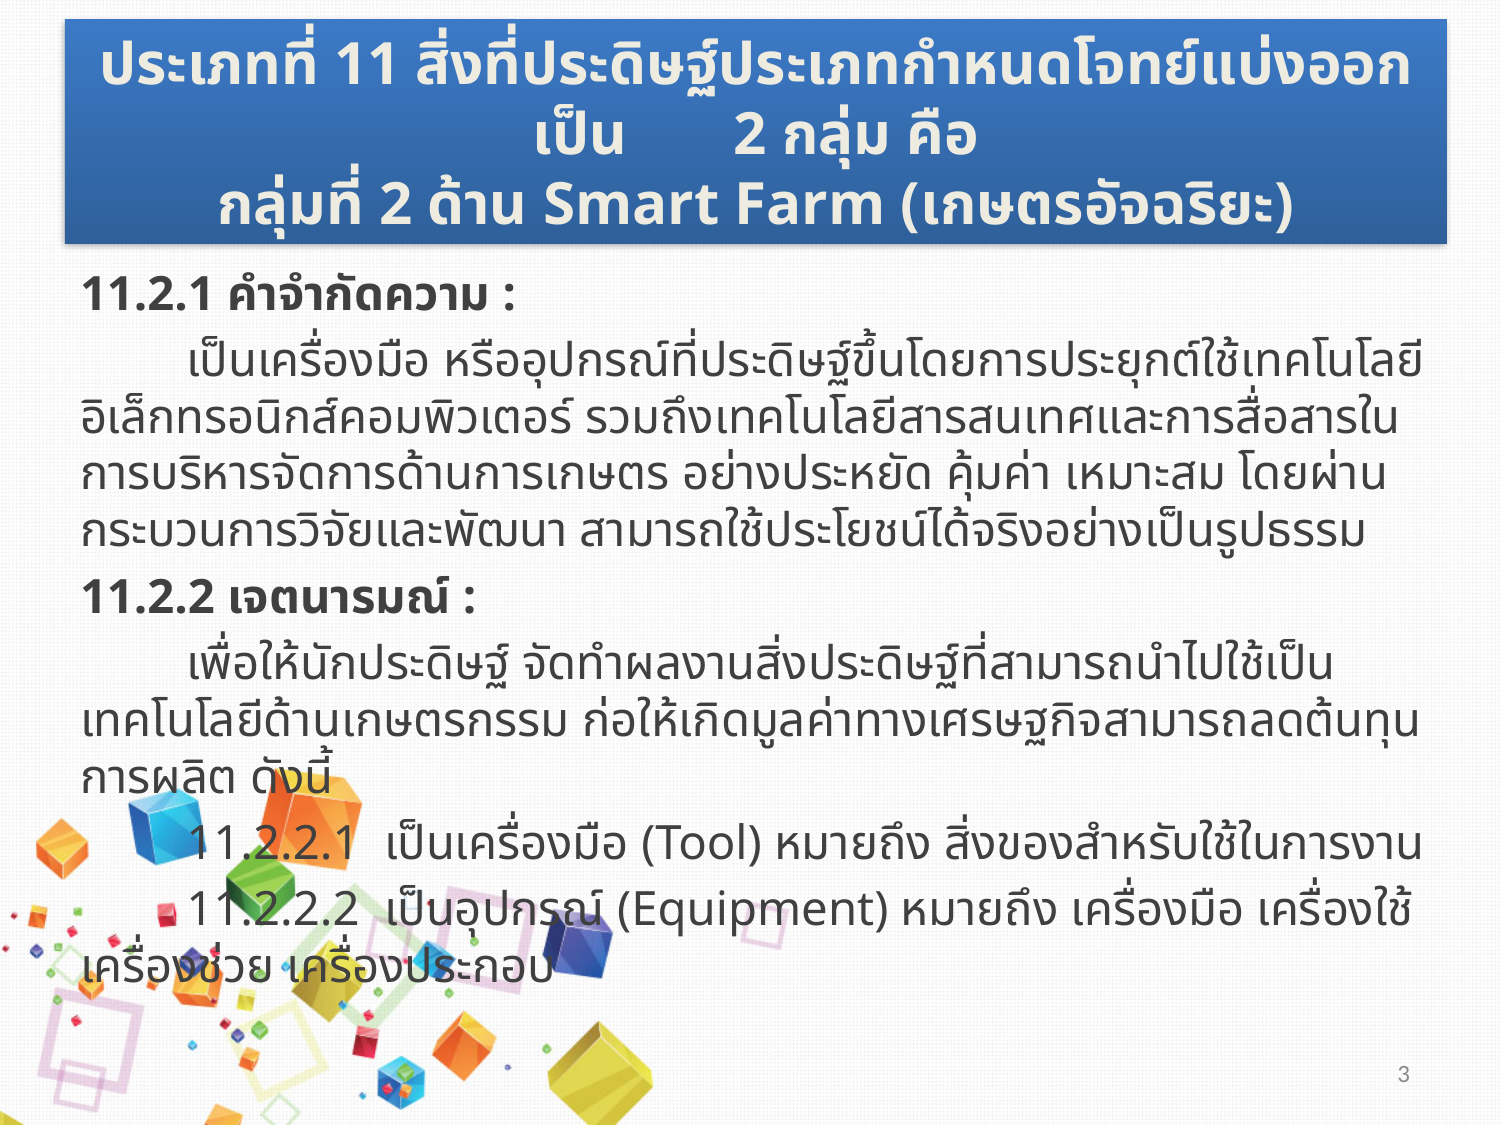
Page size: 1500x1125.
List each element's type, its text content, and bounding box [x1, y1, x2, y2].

slide_number 3 [1074, 1042, 1425, 1103]
picture [0, 0, 1500, 1125]
list 11.2.1 คำจำกัดความ : เป็นเครื่องมือ หรืออุปกรณ์ที่ประดิษฐ์ขึ้นโดยการประยุกต์ใช้เทคโนโลยีอิเล็กทรอนิกส์คอมพิวเตอร์ รวมถึงเทคโนโลยีสารสนเทศและการสื่อสารในการบริหารจัดการด้านการเกษตร อย่างประหยัด คุ้มค่า เหมาะสม โดยผ่านกระบวนการวิจัยและพัฒนา สามารถใช้ประโยชน์ได้จริงอย่างเป็นรูปธรรม 11.2.2 เจตนารมณ์ : เพื่อให้นักประดิษฐ์ จัดทำผลงานสิ่งประดิษฐ์ที่สามารถนำไปใช้เป็นเทคโนโลยีด้านเกษตรกรรม ก่อให้เกิดมูลค่าทางเศรษฐกิจสามารถลดต้นทุนการผลิต ดังนี้ 11.2.2.1 เป็นเครื่องมือ (Tool) หมายถึง สิ่งของสำหรับใช้ในการงาน 11.2.2.2 เป็นอุปกรณ์ (Equipment) หมายถึง เครื่องมือ เครื่องใช้ เครื่องช่วย เครื่องประกอบ [64, 255, 1463, 1094]
title ประเภทที่ 11 สิ่งที่ประดิษฐ์ประเภทกำหนดโจทย์แบ่งออกเป็น 2 กลุ่ม คือ กลุ่มที่ 2 ด้าน Smart Farm (เกษตรอัจฉริยะ) [64, 19, 1447, 244]
